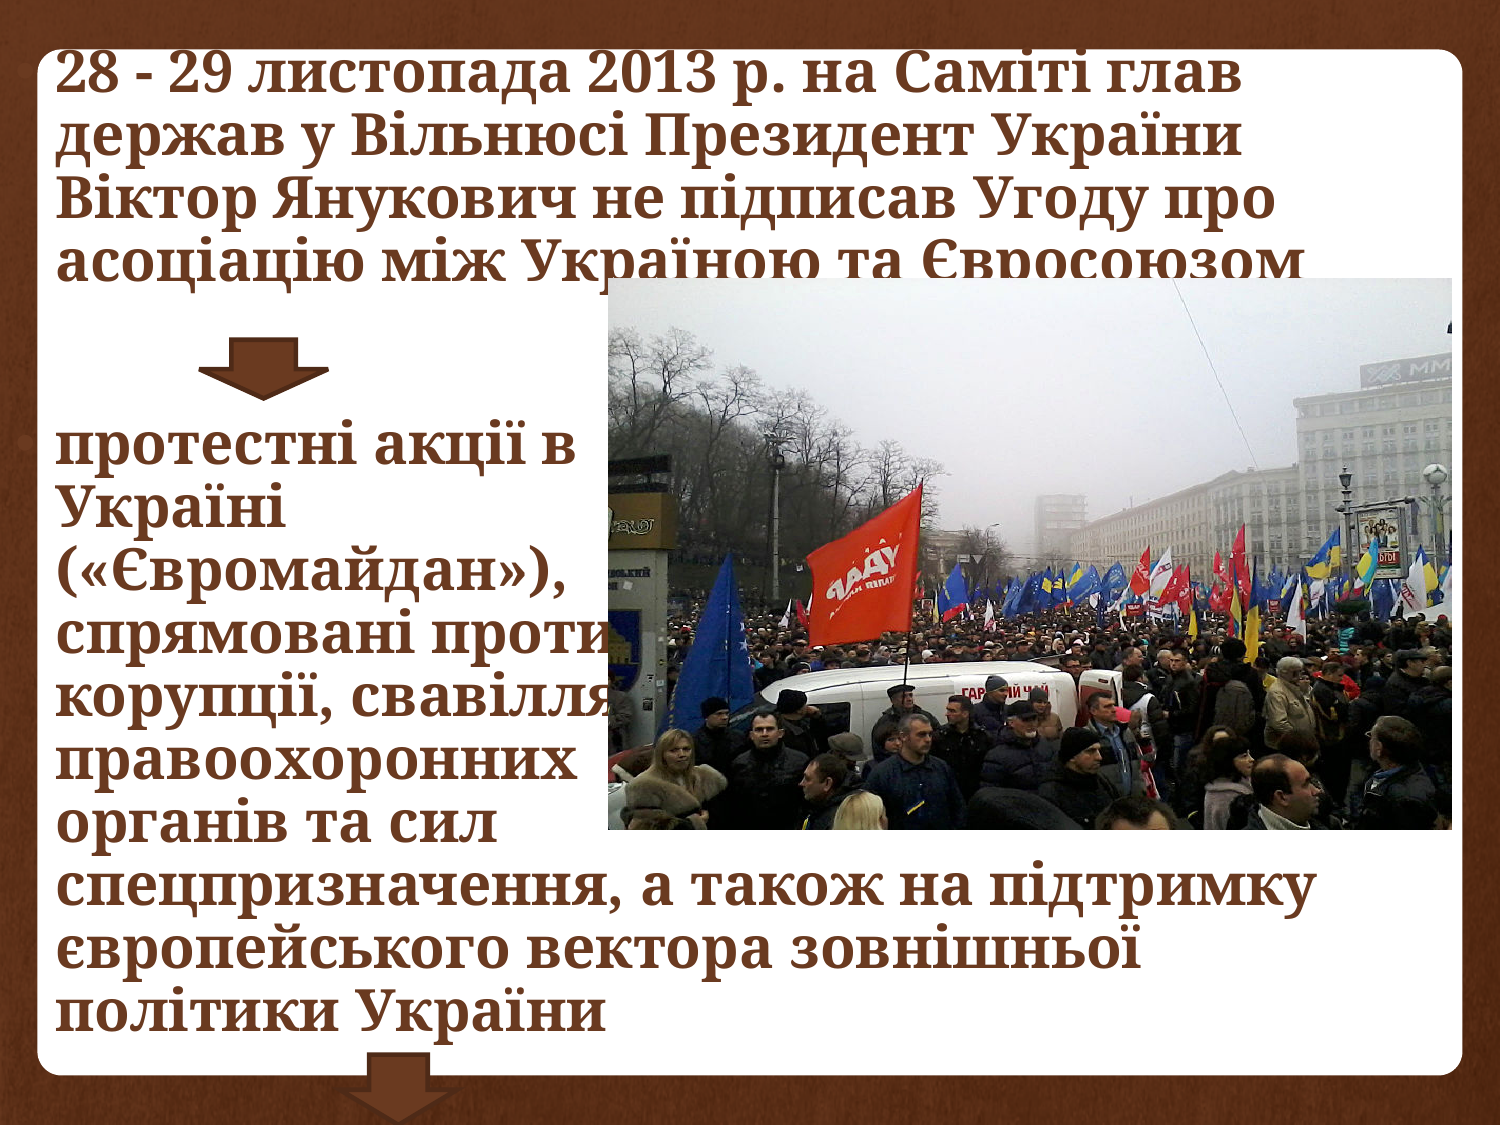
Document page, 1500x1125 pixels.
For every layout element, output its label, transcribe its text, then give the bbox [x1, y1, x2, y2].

picture [607, 278, 1453, 830]
text_box [198, 337, 330, 401]
list 28 - 29 листопада 2013 р. на Саміті глав держав у Вільнюсі Президент України Віктор Янукович не підписав Угоду про асоціацію між Україною та Євросоюзом протестні акції в Україні («Євромайдан»), спрямовані проти корупції, свавілля правоохоронних органів та сил спецпризначення, а також на підтримку європейського вектора зовнішньої політики України [0, 35, 1451, 1125]
text_box [331, 1052, 466, 1125]
